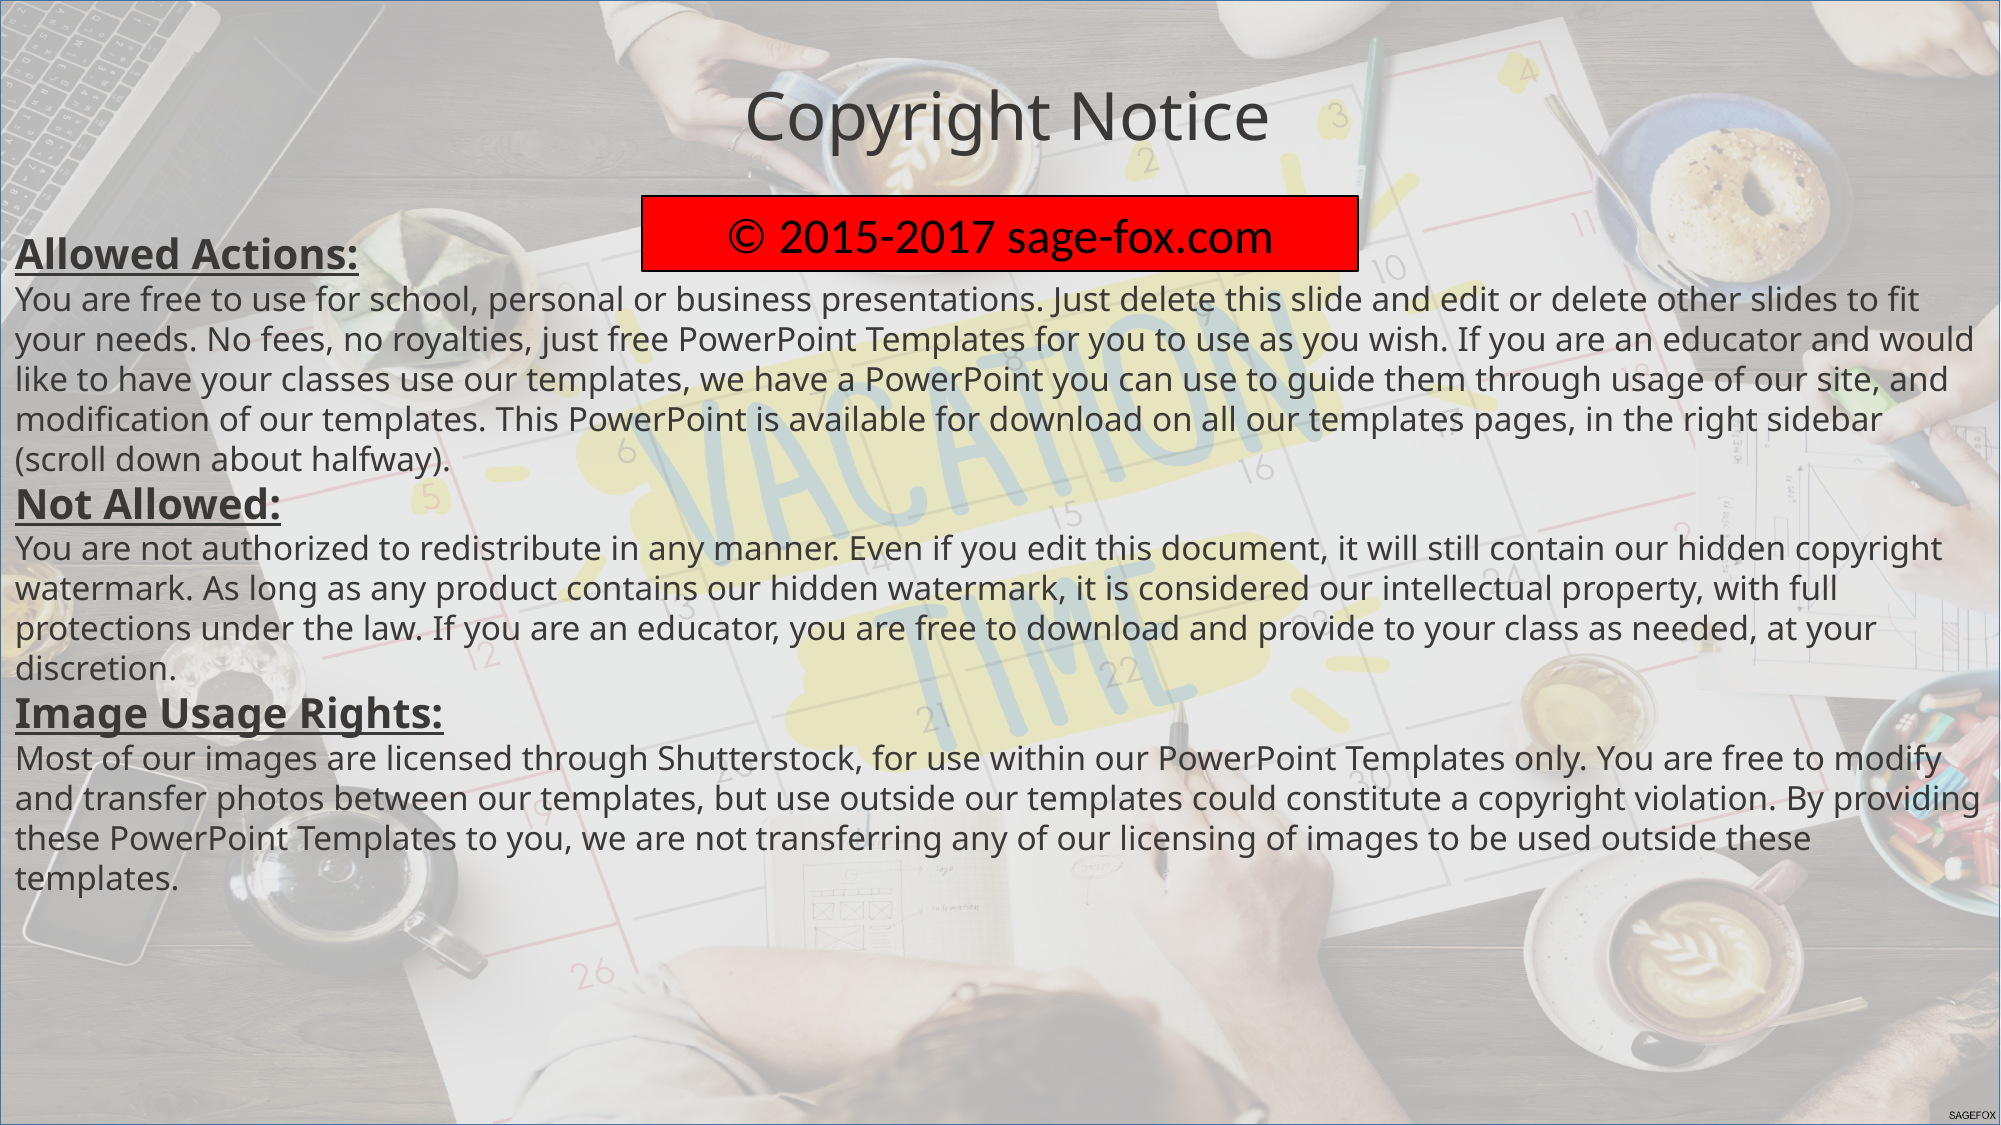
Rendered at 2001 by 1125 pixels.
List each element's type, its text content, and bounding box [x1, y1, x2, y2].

title Copyright Notice [493, 60, 1524, 178]
text_box Allowed Actions: You are free to use for school, personal or business presentations. Just delete this slide and edit or delete other slides to fit your needs. No fees, no royalties, just free PowerPoint Templates for you to use as you wish. If you are an educator and would like to have your classes use our templates, we have a PowerPoint you can use to guide them through usage of our site, and modification of our templates. This PowerPoint is available for download on all our templates pages, in the right sidebar (scroll down about halfway). Not Allowed: You are not authorized to redistribute in any manner. Even if you edit this document, it will still contain our hidden copyright watermark. As long as any product contains our hidden watermark, it is considered our intellectual property, with full protections under the law. If you are an educator, you are free to download and provide to your class as needed, at your discretion. Image Usage Rights: Most of our images are licensed through Shutterstock, for use within our PowerPoint Templates only. You are free to modify and transfer photos between our templates, but use outside our templates could constitute a copyright violation. By providing these PowerPoint Templates to you, we are not transferring any of our licensing of images to be used outside these templates. [0, 0, 2000, 1125]
text_box © 2015-2017 sage-fox.com [641, 196, 1358, 272]
